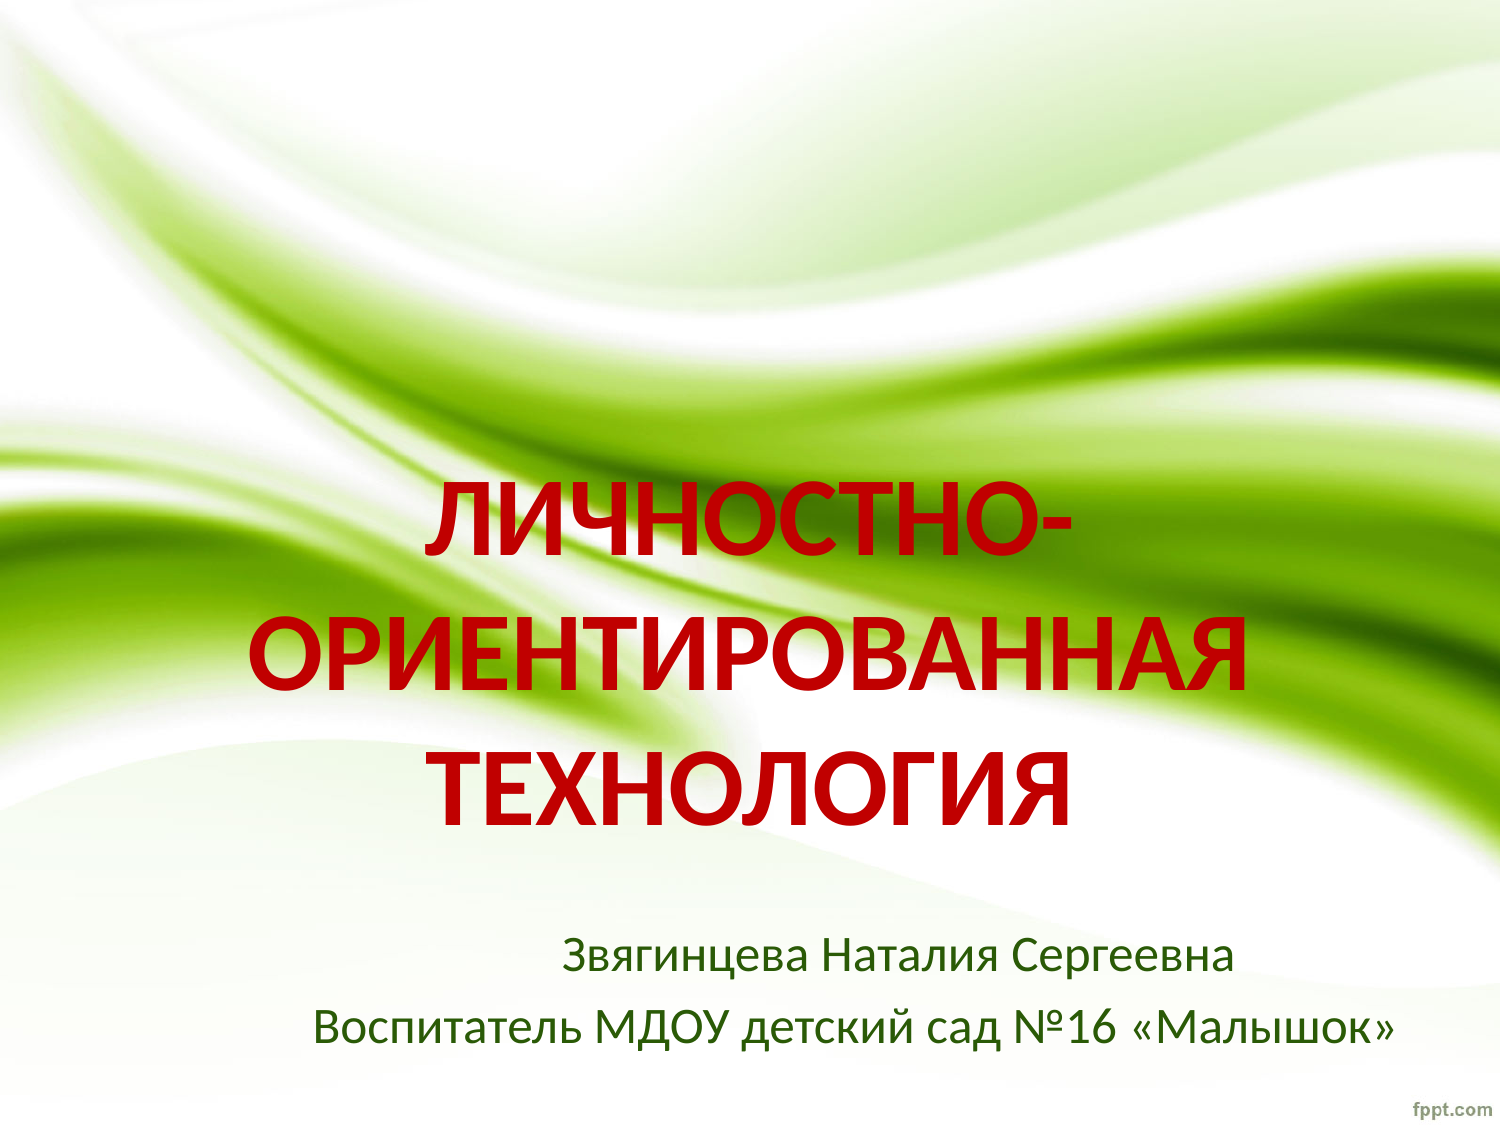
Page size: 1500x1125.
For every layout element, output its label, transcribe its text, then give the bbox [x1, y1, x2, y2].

subtitle Звягинцева Наталия Сергеевна Воспитатель МДОУ детский сад №16 «Малышок» [297, 913, 1500, 1064]
title ЛИЧНОСТНО-ОРИЕНТИРОВАННАЯ ТЕХНОЛОГИЯ [73, 387, 1427, 904]
picture [0, 0, 1500, 1125]
